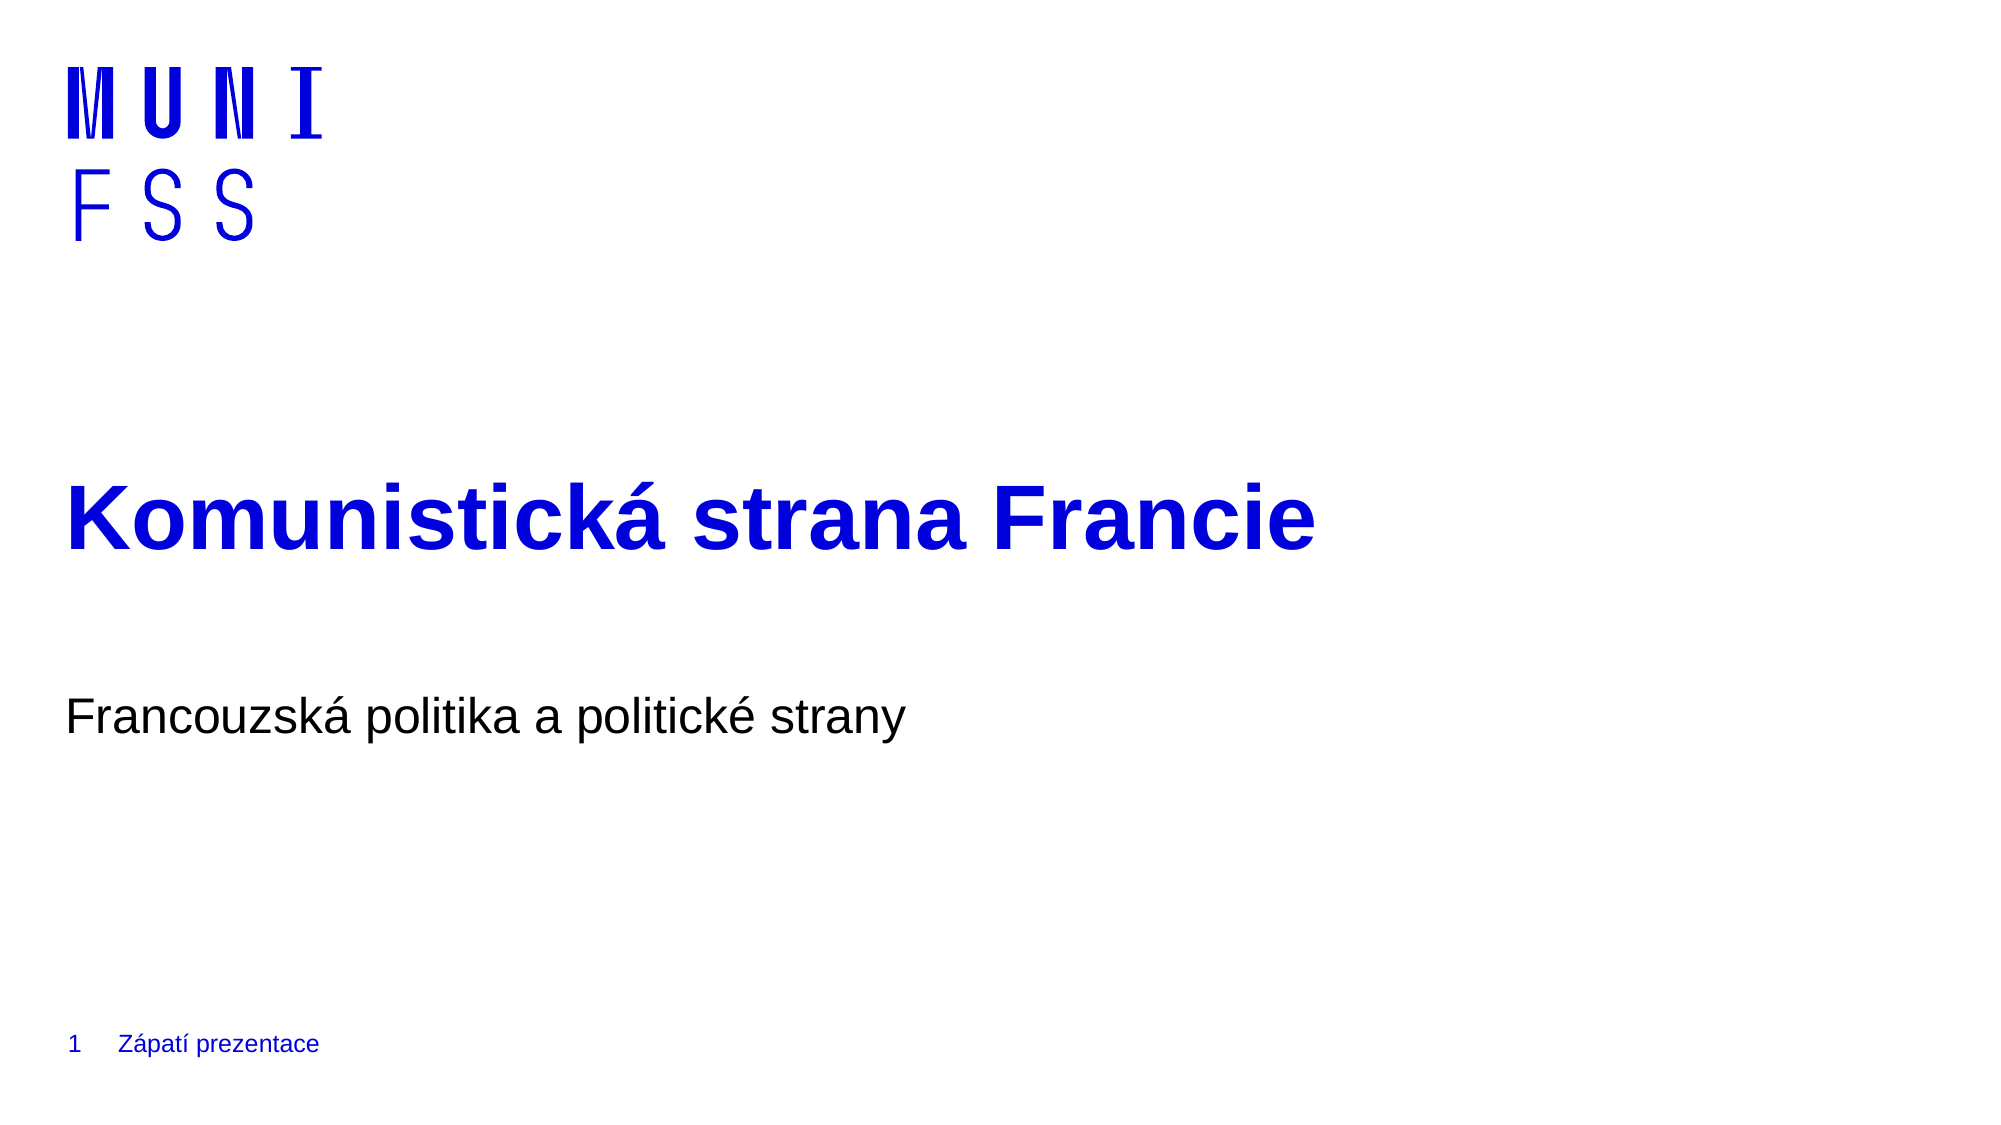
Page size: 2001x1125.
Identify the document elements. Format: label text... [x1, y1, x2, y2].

title Komunistická strana Francie [65, 475, 1930, 668]
slide_number 1 [67, 1021, 110, 1063]
footer Zápatí prezentace [118, 1021, 1418, 1063]
subtitle Francouzská politika a politické strany [65, 675, 1930, 790]
